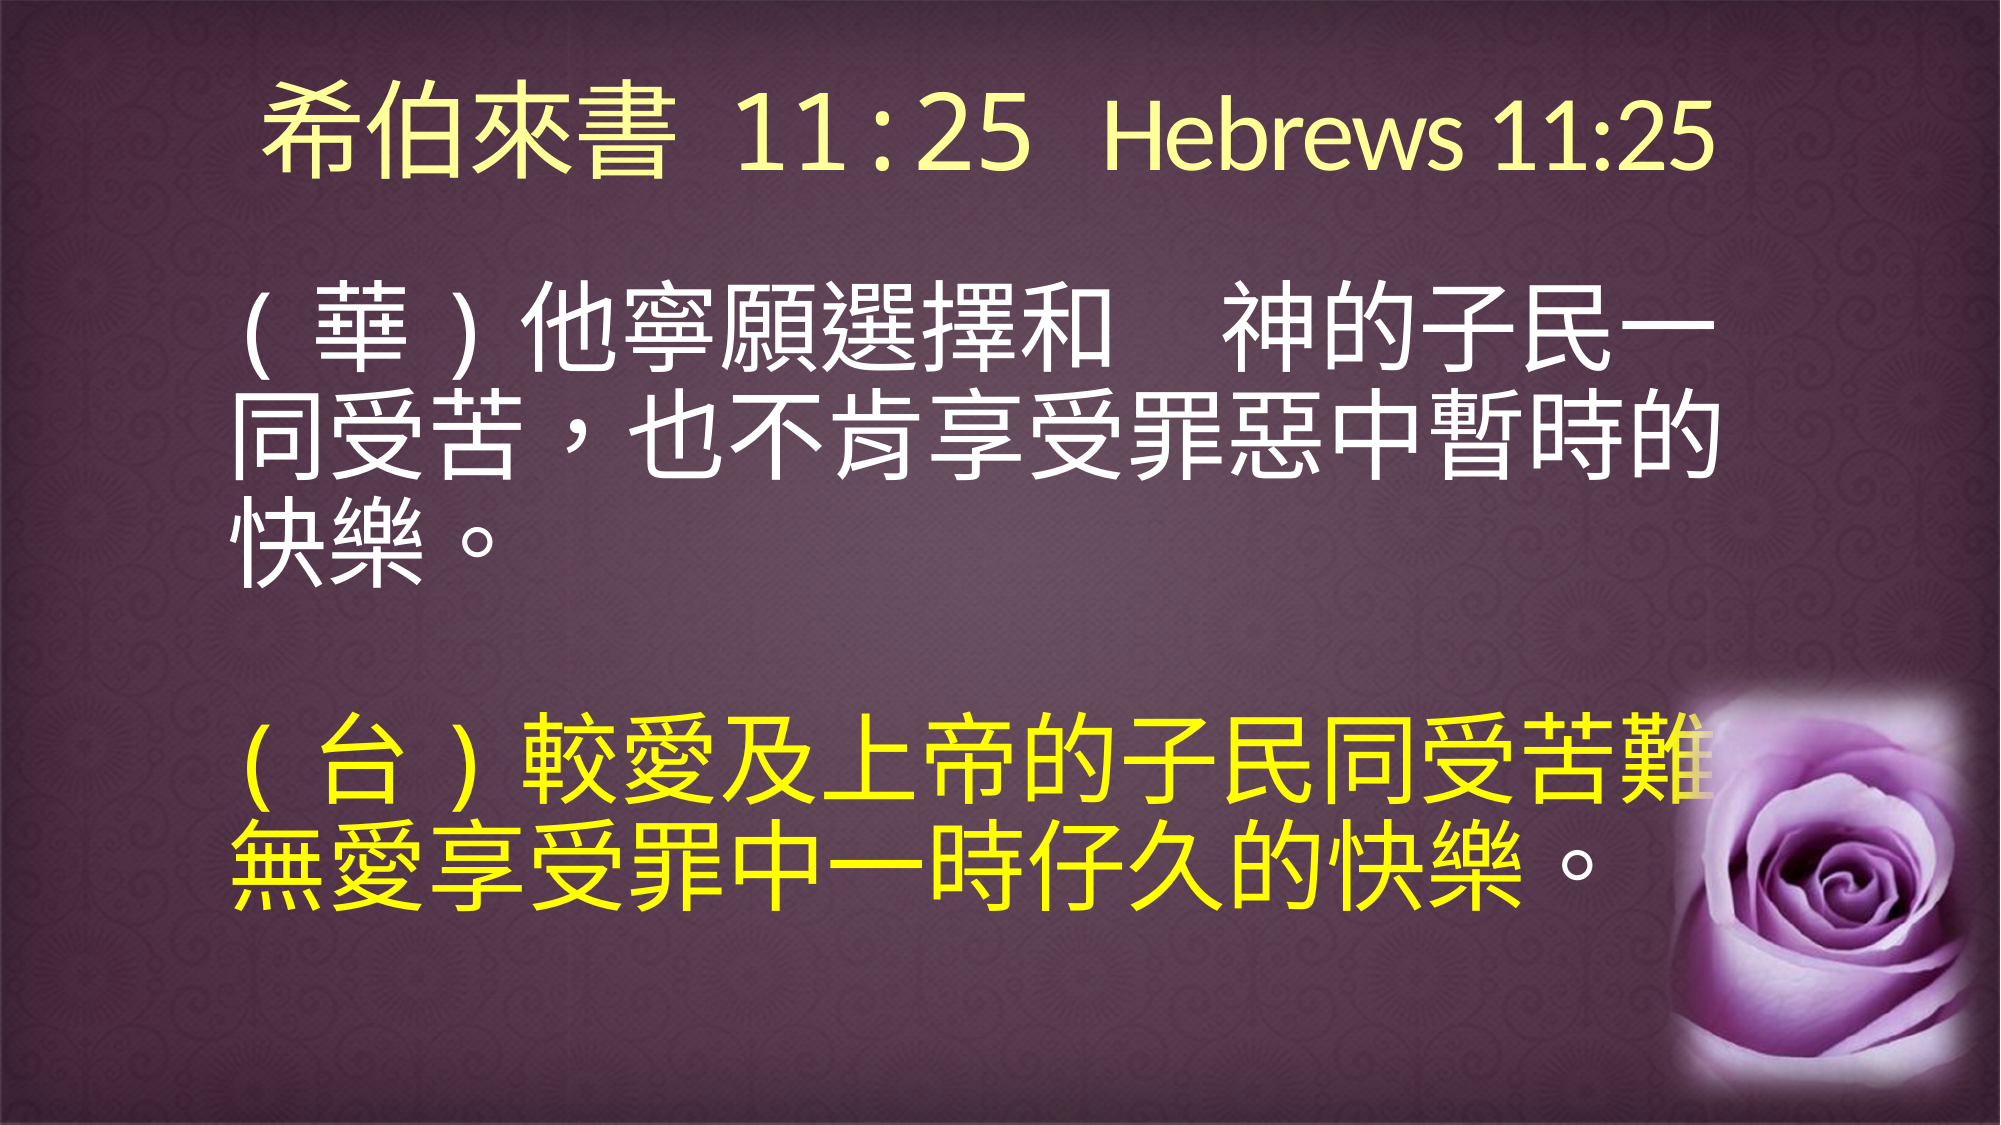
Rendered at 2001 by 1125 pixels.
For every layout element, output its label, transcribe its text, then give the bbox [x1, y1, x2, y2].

picture [0, 0, 2000, 1125]
title 希伯來書 11:25 Hebrews 11:25 [212, 38, 1767, 202]
subtitle (華)他寧願選擇和 神的子民一同受苦，也不肯享受罪惡中暫時的快樂。 (台)較愛及上帝的子民同受苦難，無愛享受罪中一時仔久的快樂。 [212, 270, 1767, 1036]
